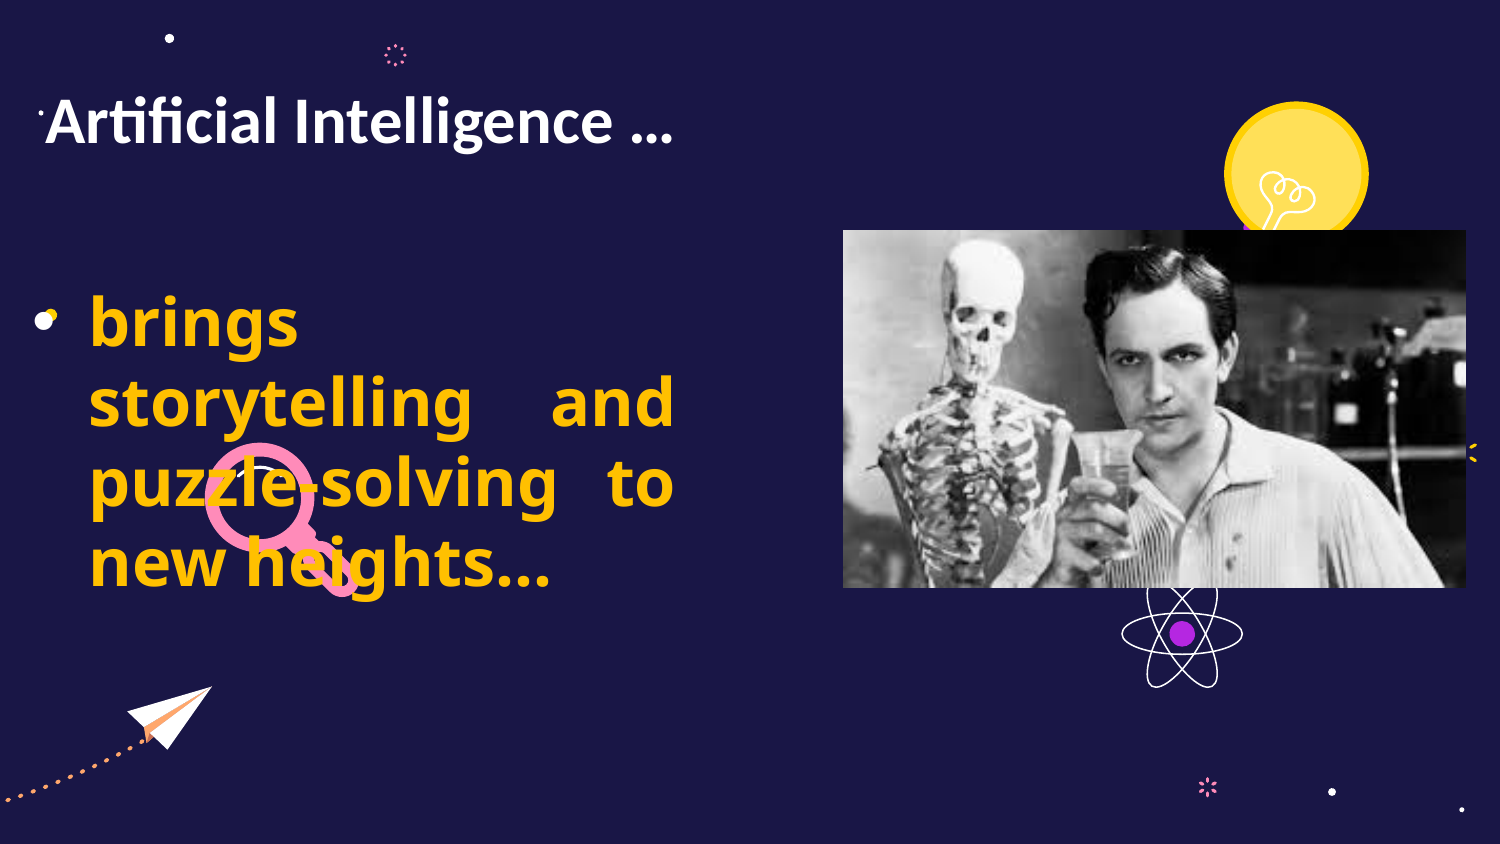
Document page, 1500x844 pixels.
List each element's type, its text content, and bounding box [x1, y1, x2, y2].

picture [843, 230, 1466, 588]
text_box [199, 436, 362, 599]
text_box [1121, 596, 1243, 693]
text_box brings storytelling and puzzle-solving to new heights... [17, 144, 692, 651]
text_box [1216, 99, 1362, 228]
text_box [0, 686, 213, 822]
title Artificial Intelligence … [30, 32, 1194, 201]
